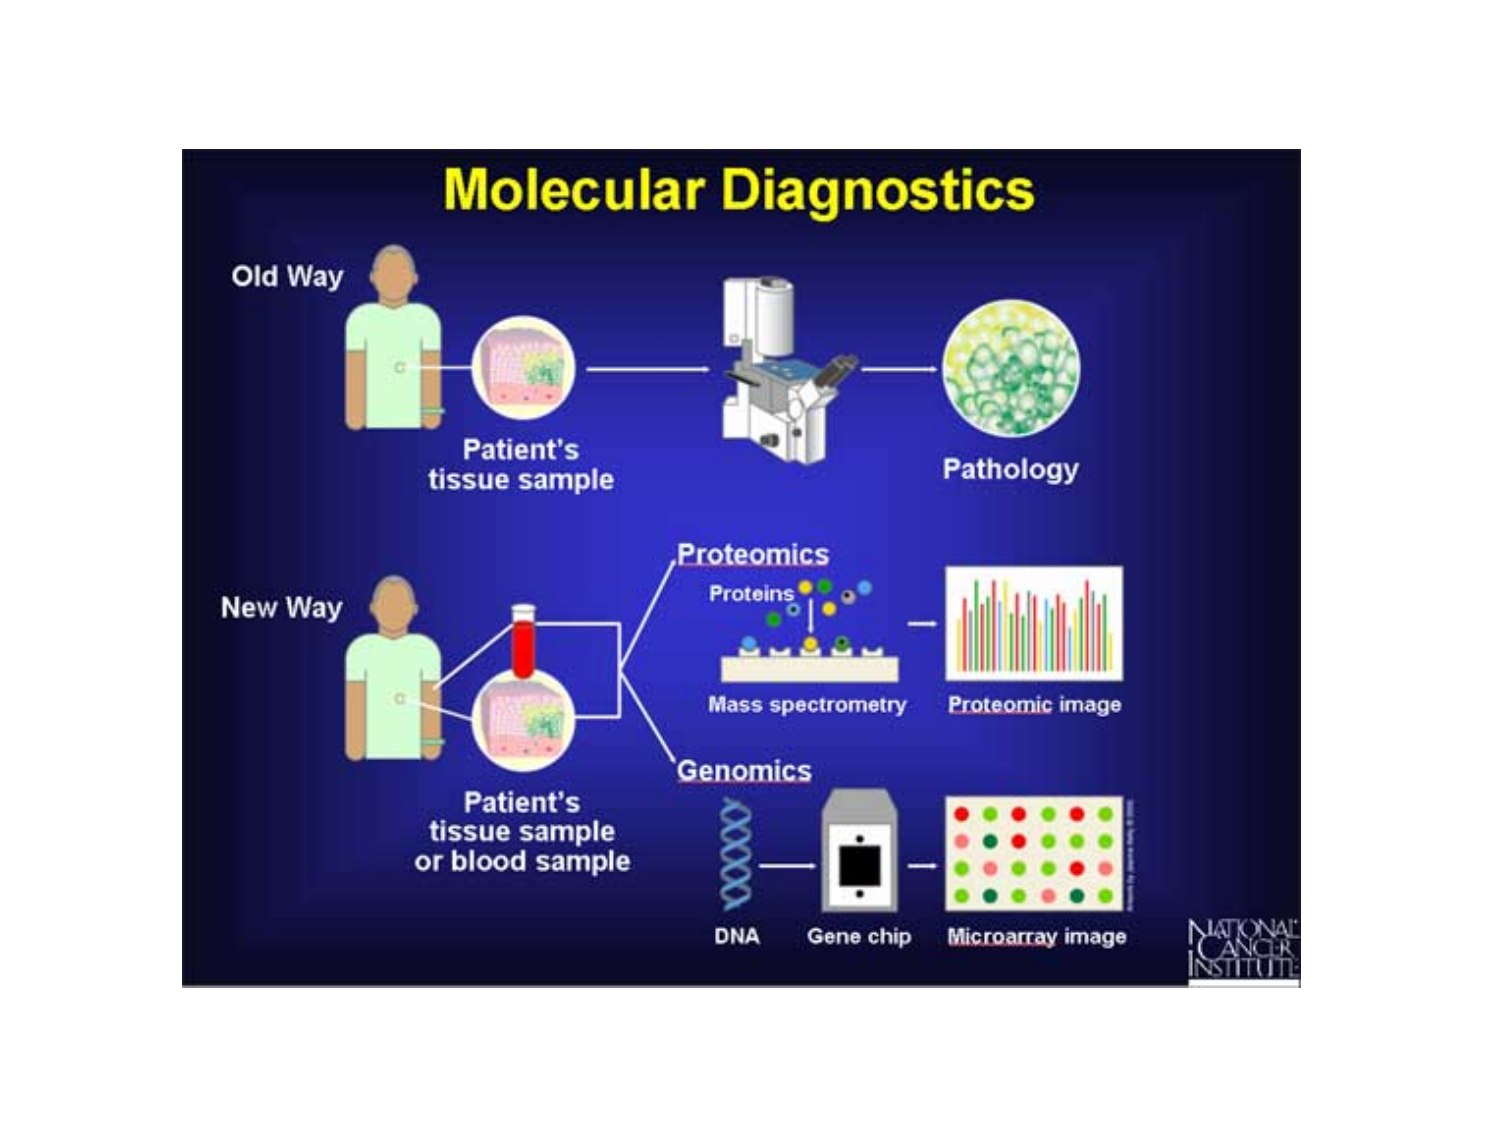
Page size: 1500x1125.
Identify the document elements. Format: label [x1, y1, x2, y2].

picture [182, 149, 1301, 988]
